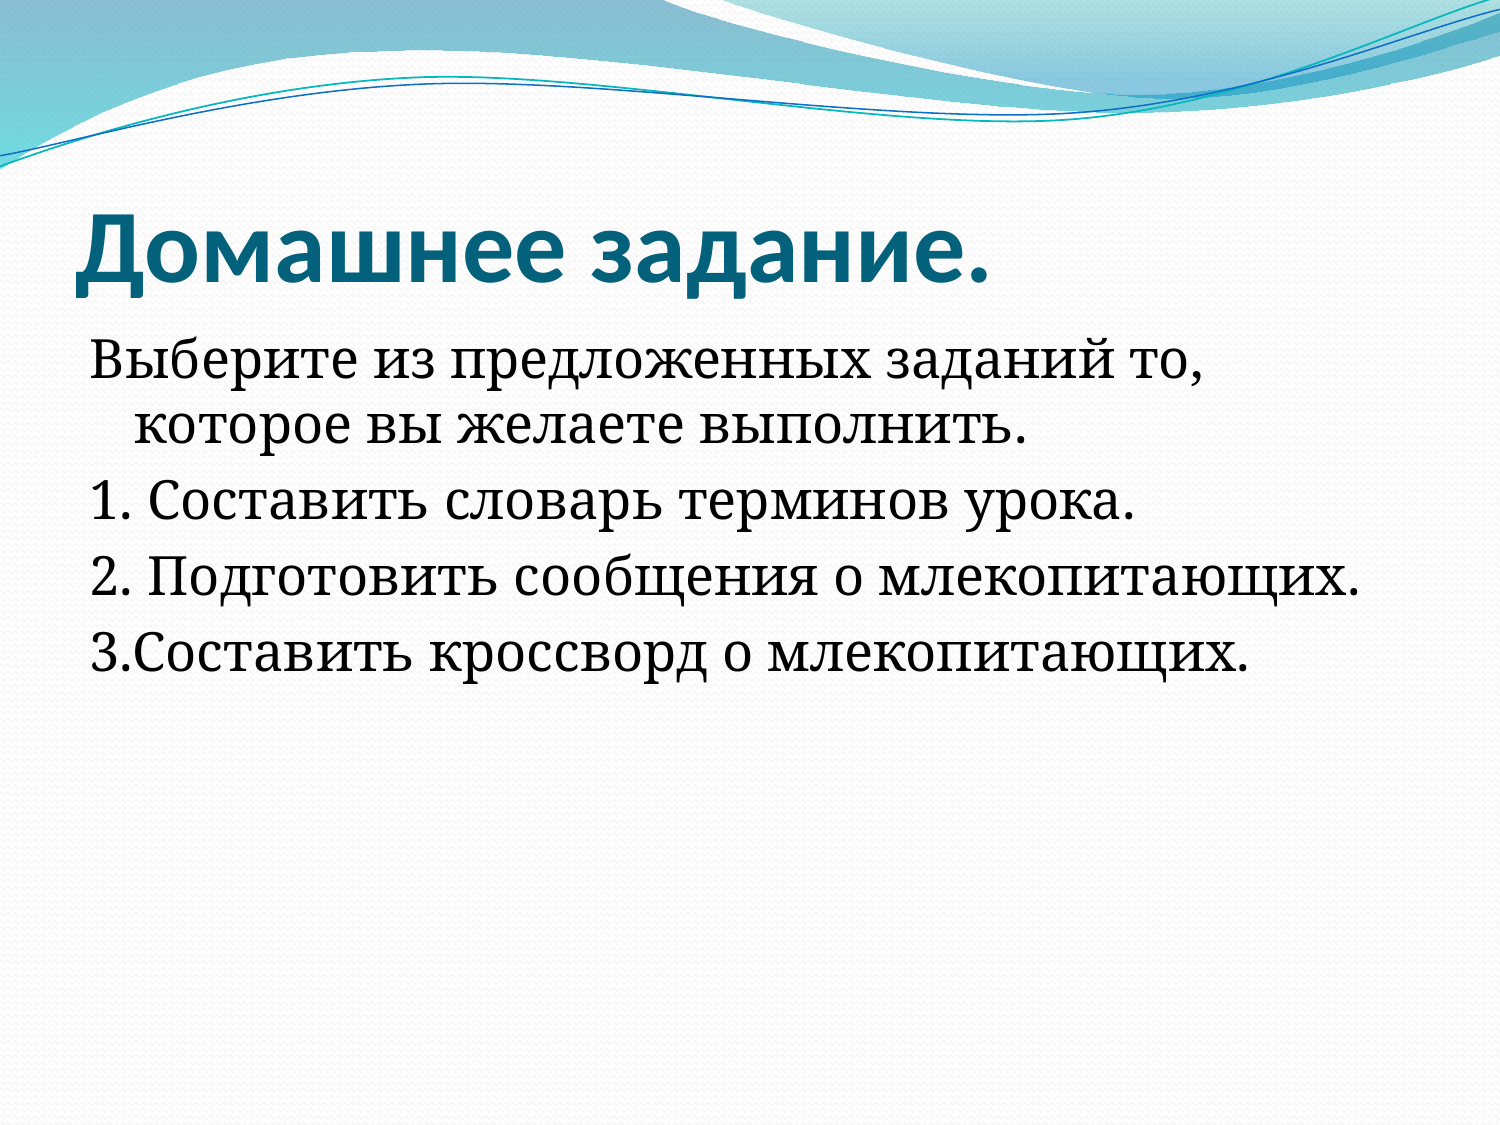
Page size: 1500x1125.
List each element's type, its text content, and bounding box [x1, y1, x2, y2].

list Выберите из предложенных заданий то, которое вы желаете выполнить. 1. Составить словарь терминов урока. 2. Подготовить сообщения о млекопитающих. 3.Составить кроссворд о млекопитающих. [75, 317, 1425, 1038]
title Домашнее задание. [75, 115, 1425, 303]
